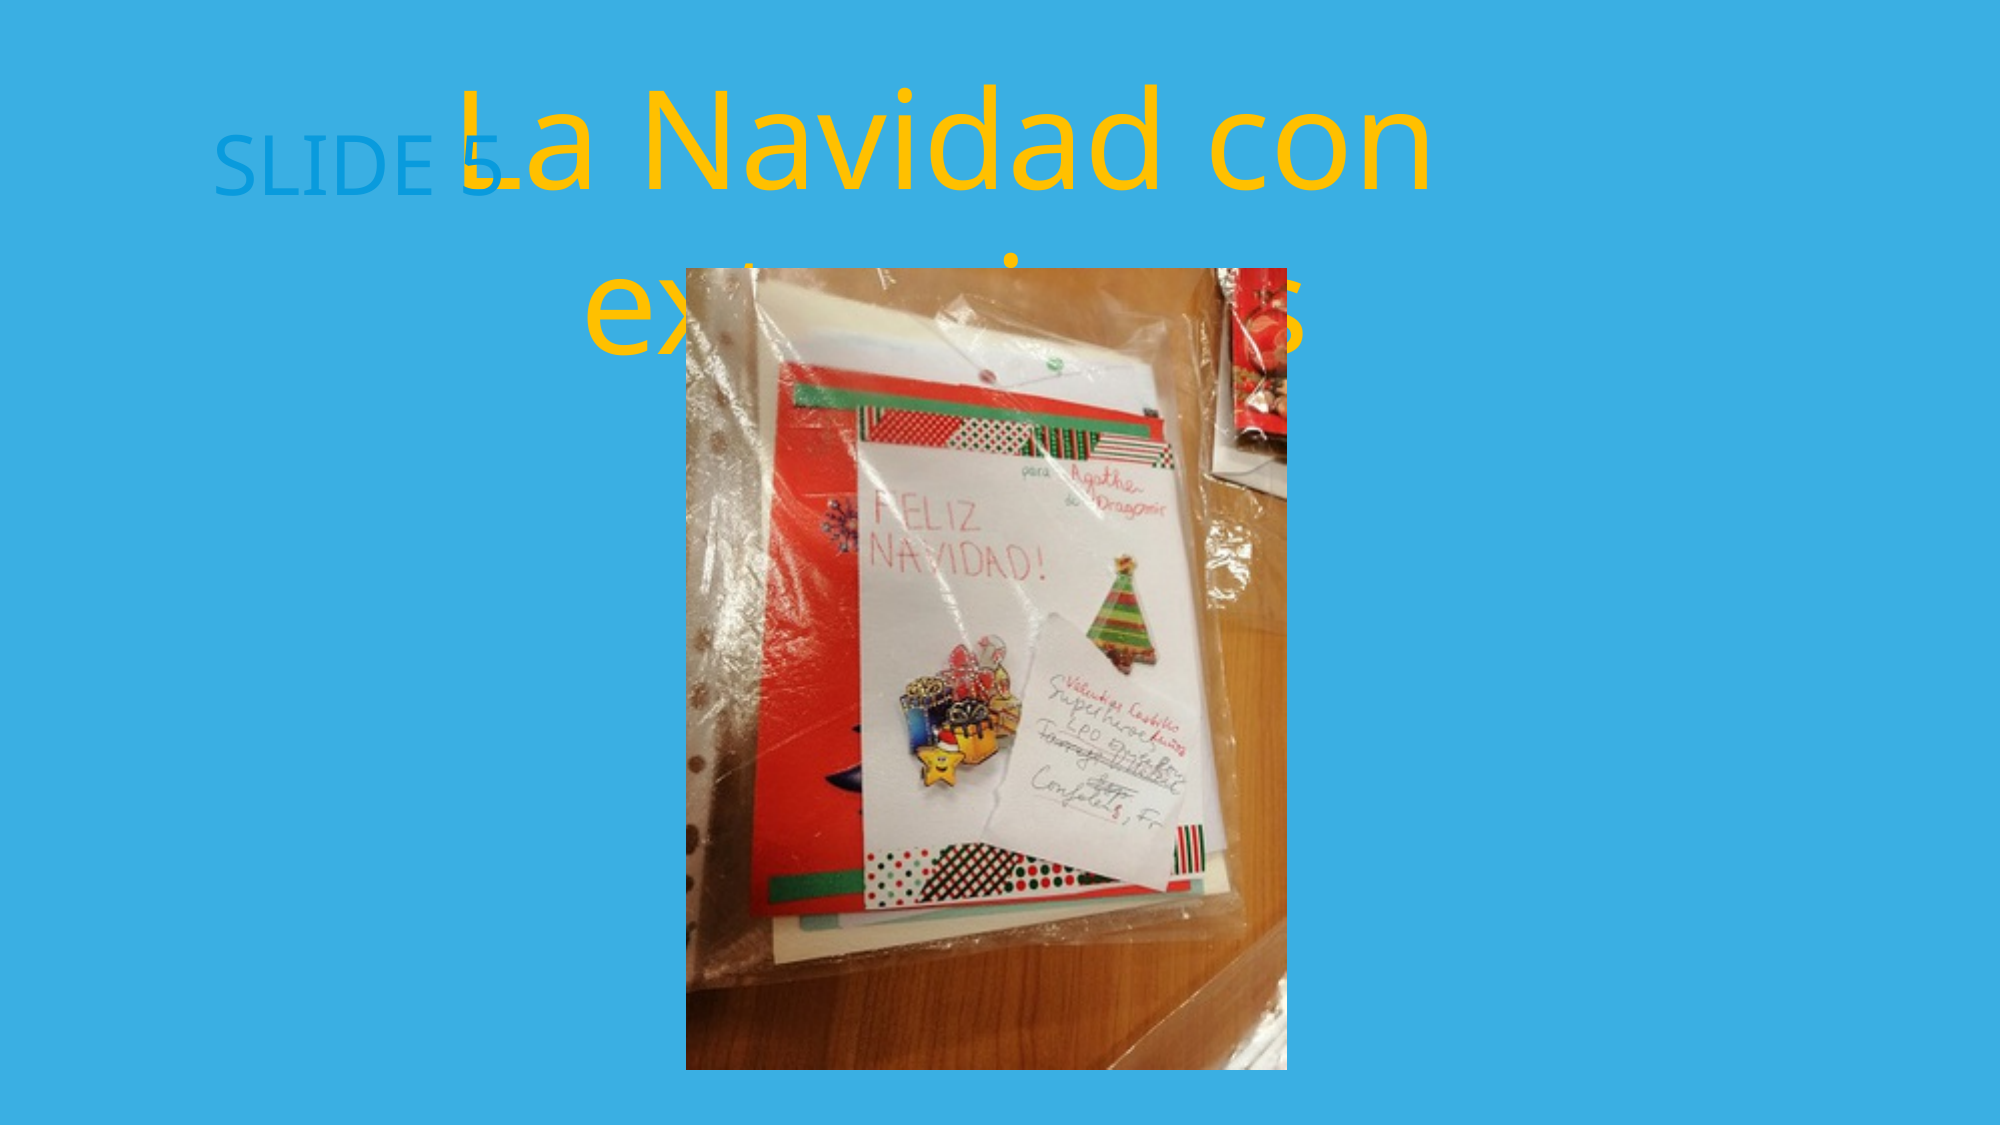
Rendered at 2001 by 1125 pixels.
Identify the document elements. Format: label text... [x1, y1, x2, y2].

title Slide 5 [197, 46, 1803, 295]
picture [685, 268, 1287, 1070]
text_box La Navidad con extranjeros [133, 44, 1758, 390]
